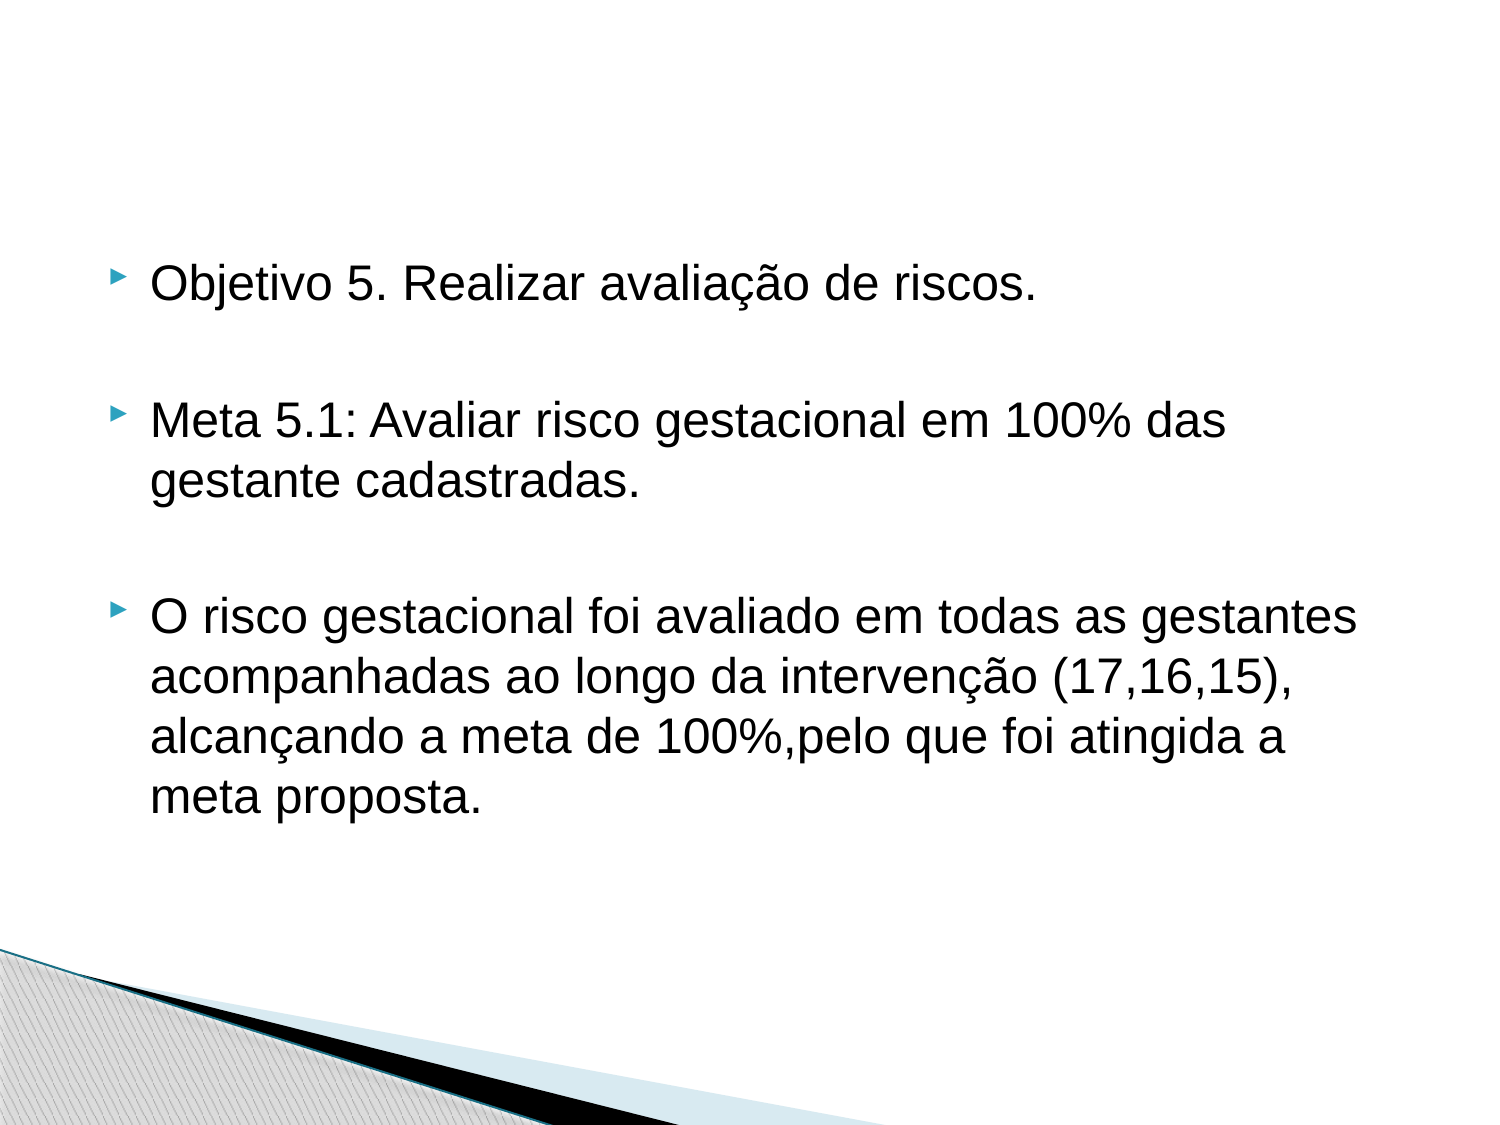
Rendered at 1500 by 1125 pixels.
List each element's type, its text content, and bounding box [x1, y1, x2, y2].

list Objetivo 5. Realizar avaliação de riscos. Meta 5.1: Avaliar risco gestacional em 100% das gestante cadastradas. O risco gestacional foi avaliado em todas as gestantes acompanhadas ao longo da intervenção (17,16,15), alcançando a meta de 100%,pelo que foi atingida a meta proposta. [75, 243, 1425, 986]
